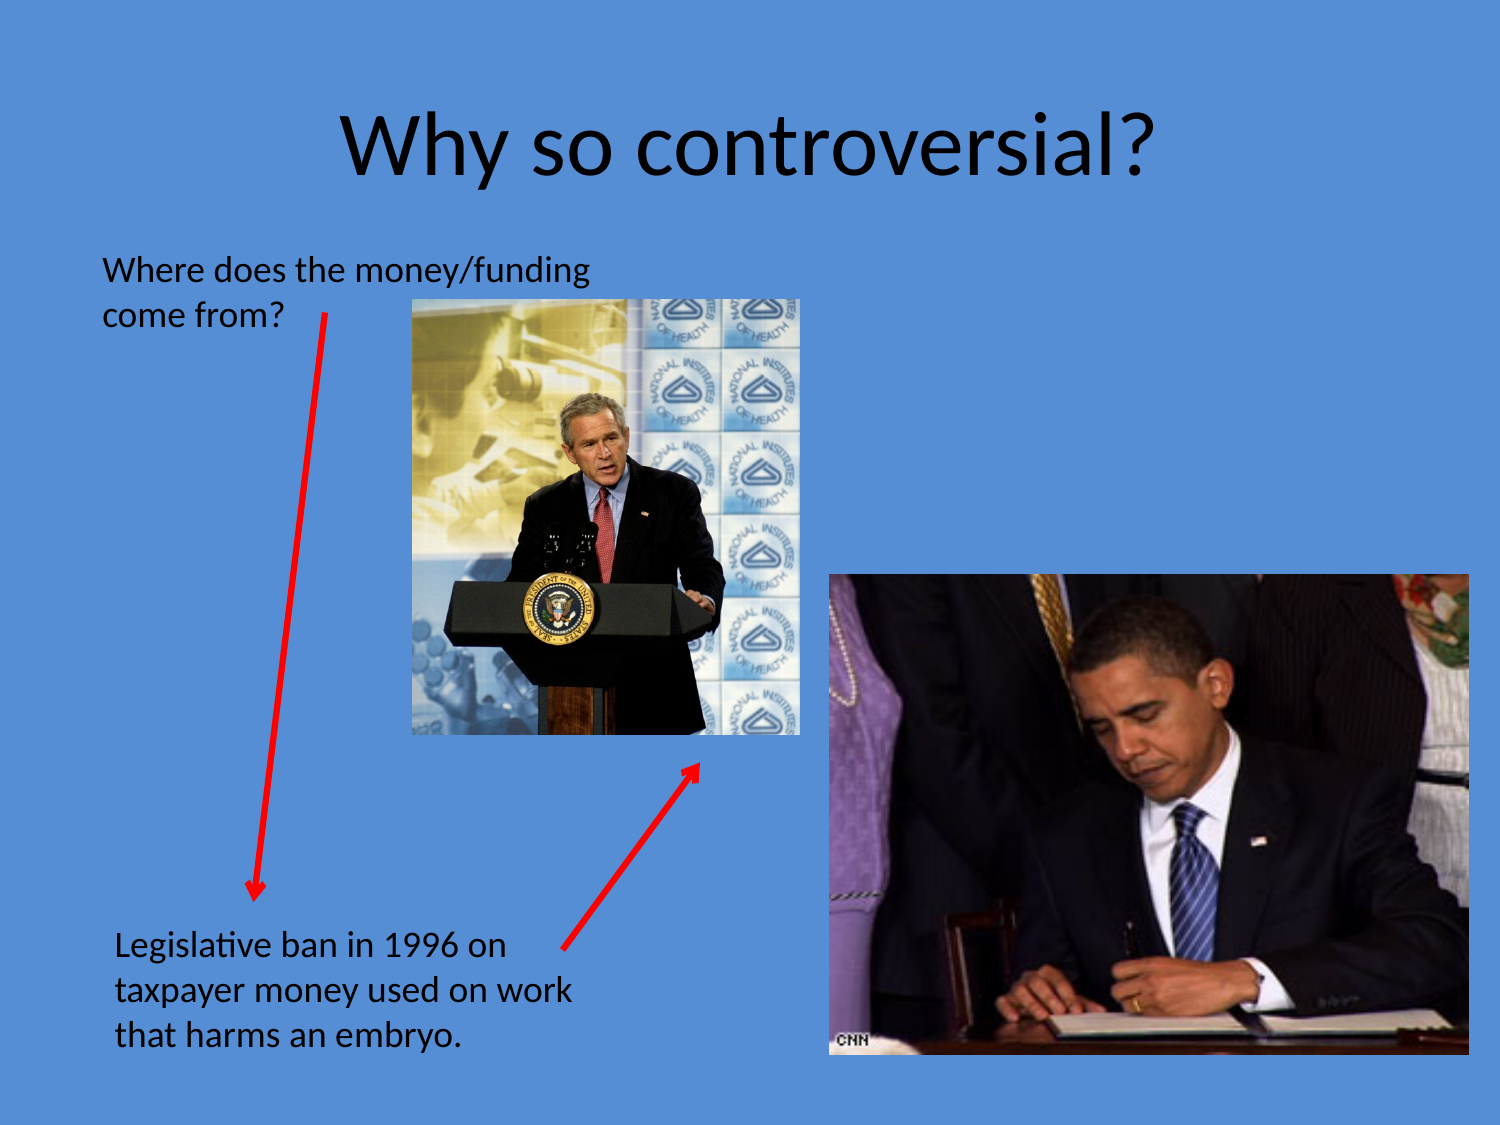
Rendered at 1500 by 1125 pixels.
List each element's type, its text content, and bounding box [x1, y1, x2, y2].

title Why so controversial? [75, 45, 1425, 233]
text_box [562, 762, 701, 951]
text_box Where does the money/funding come from? [87, 237, 613, 343]
text_box Legislative ban in 1996 on taxpayer money used on work that harms an embryo. [99, 912, 625, 1063]
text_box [253, 312, 326, 903]
picture [412, 299, 801, 735]
picture [828, 574, 1469, 1055]
